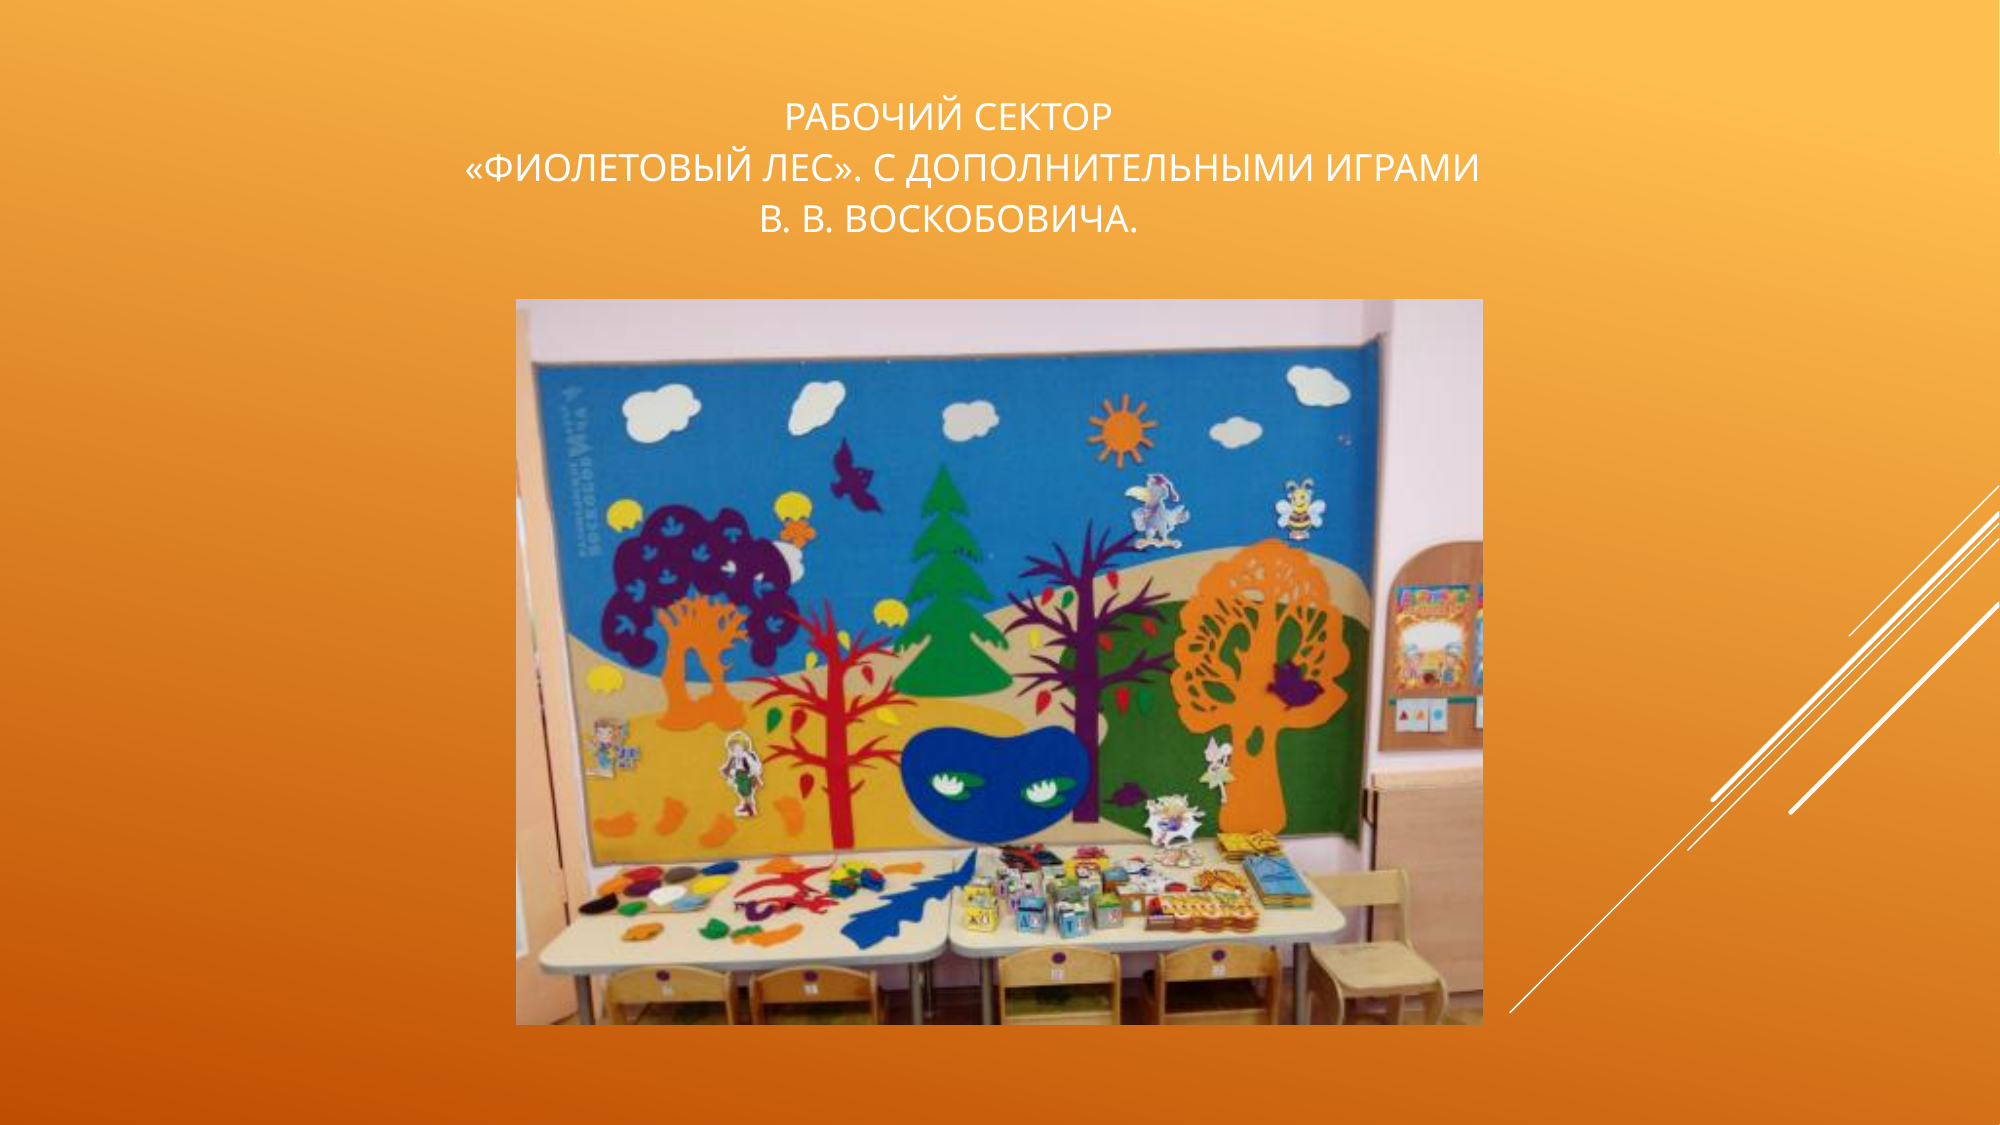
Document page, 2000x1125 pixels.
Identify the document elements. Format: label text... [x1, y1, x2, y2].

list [516, 299, 1484, 1026]
title РАБОЧИЙ СЕКТОР «Фиолетовый лес». С дополнительными играми В. В. Воскобовича. [385, 54, 1512, 279]
